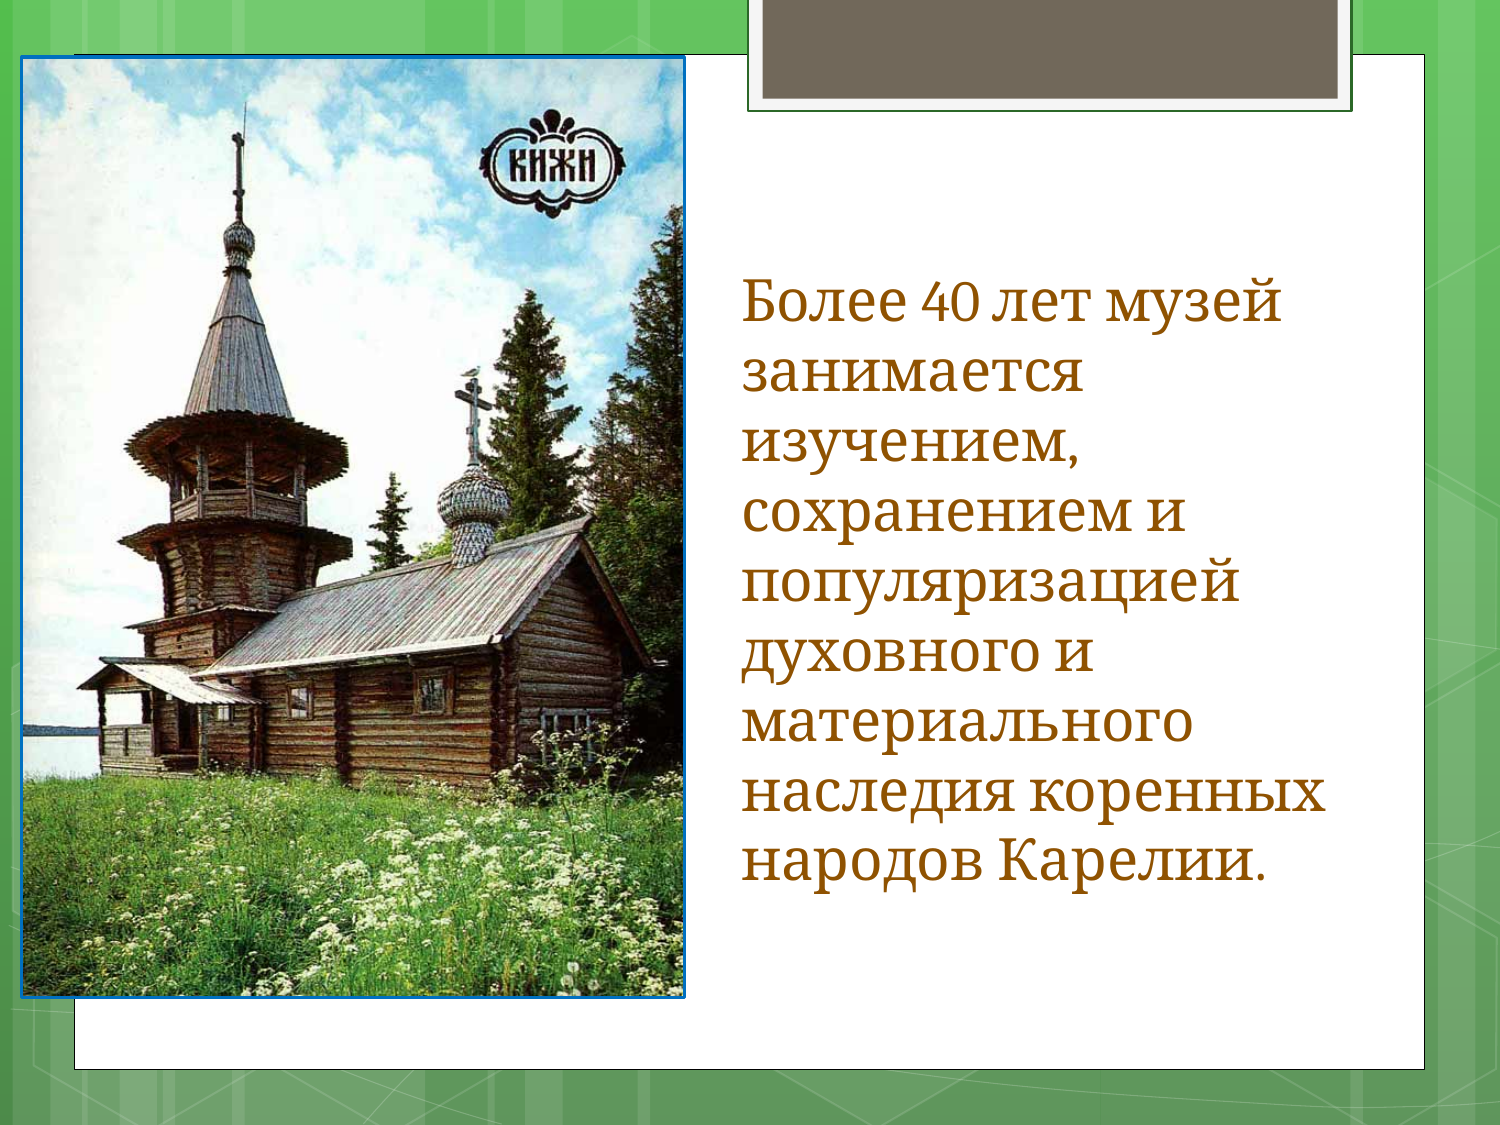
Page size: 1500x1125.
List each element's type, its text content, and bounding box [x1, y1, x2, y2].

text_box Более 40 лет музей занимается изучением, сохранением и популяризацией духовного и материального наследия коренных народов Карелии. [726, 255, 1430, 900]
picture [23, 58, 684, 997]
